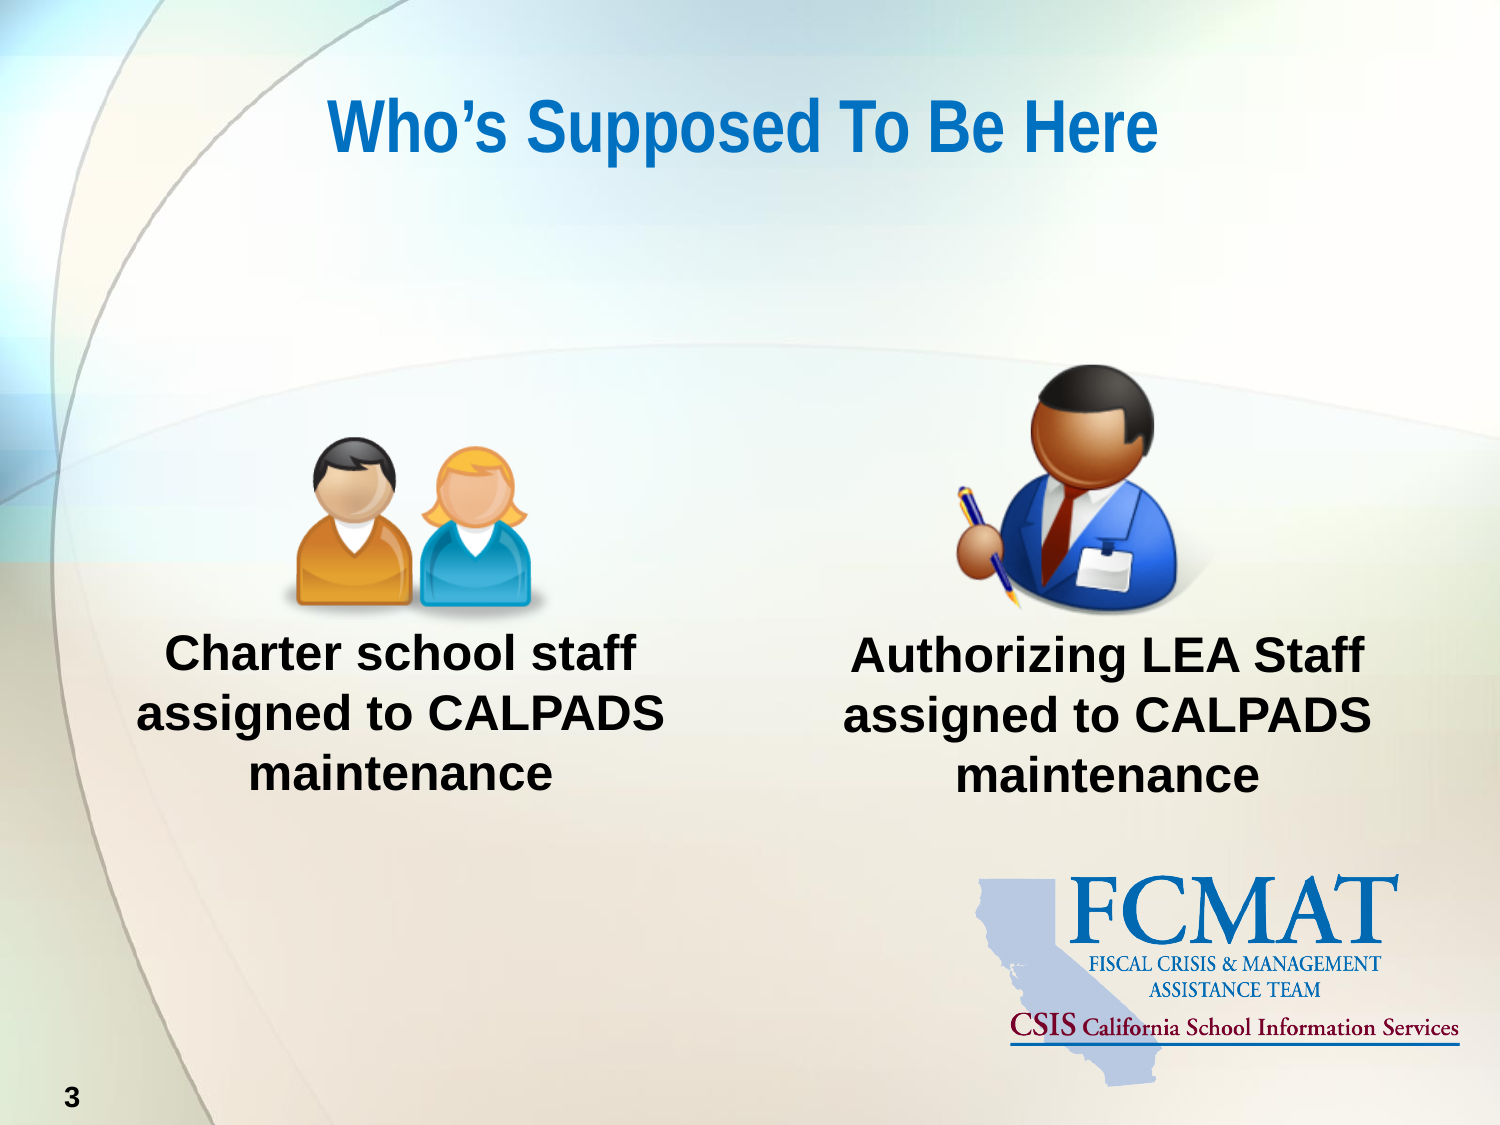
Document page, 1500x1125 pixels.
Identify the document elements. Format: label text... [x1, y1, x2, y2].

picture [0, 0, 1500, 1125]
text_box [117, 432, 684, 811]
text_box 3 [24, 1065, 121, 1121]
title Who’s Supposed To Be Here [24, 50, 1463, 175]
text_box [824, 349, 1391, 813]
